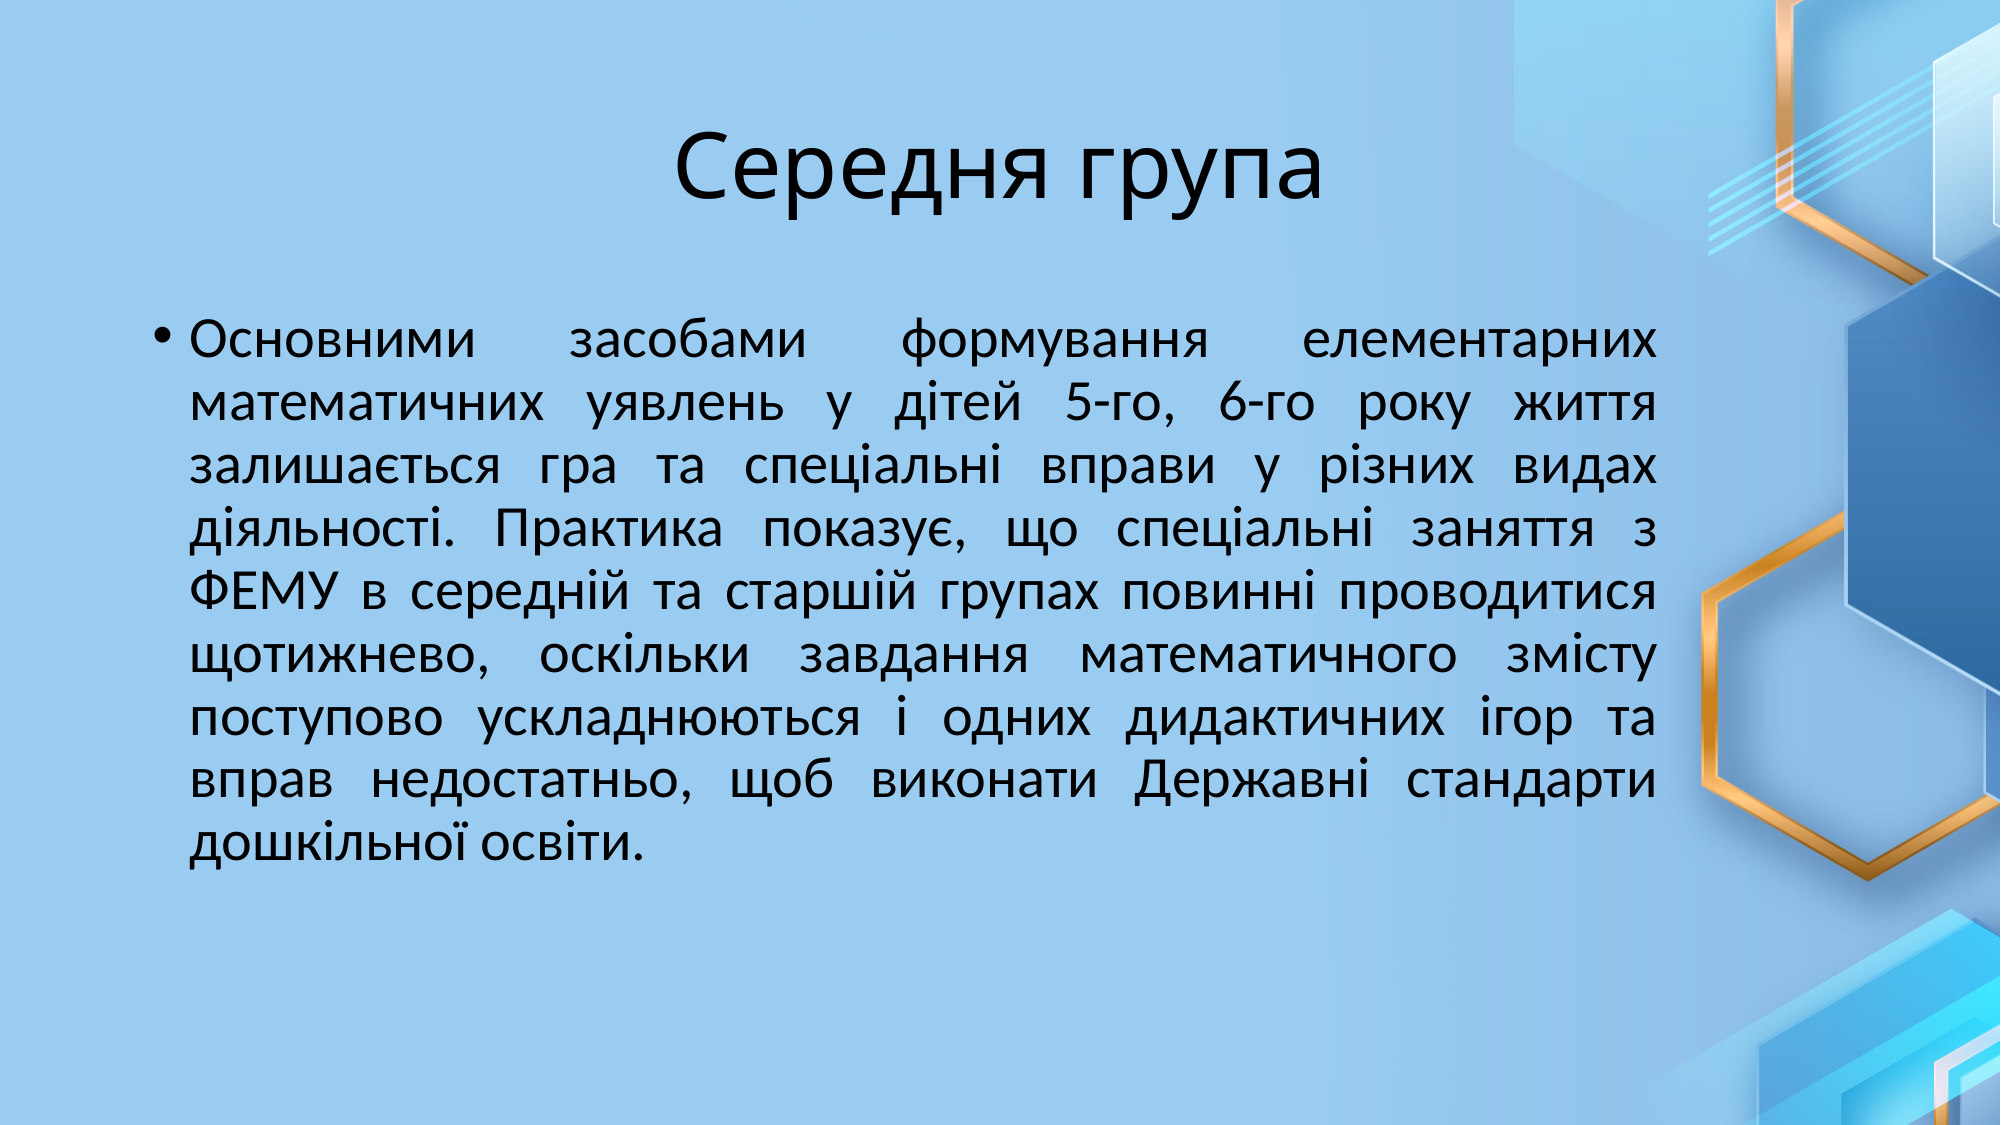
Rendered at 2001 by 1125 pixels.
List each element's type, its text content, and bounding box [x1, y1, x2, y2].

list Основними засобами формування елементарних математичних уявлень у дітей 5-го, 6-го року життя залишається гра та спеціальні вправи у різних видах діяльності. Практика показує, що спеціальні заняття з ФЕМУ в середній та старшій групах повинні проводитися щотижнево, оскільки завдання математичного змісту поступово ускладнюються і одних дидактичних ігор та вправ недостатньо, щоб виконати Державні стандарти дошкільної освіти. [137, 299, 1674, 1014]
title Середня група [137, 59, 1863, 278]
picture [0, 0, 2000, 1125]
